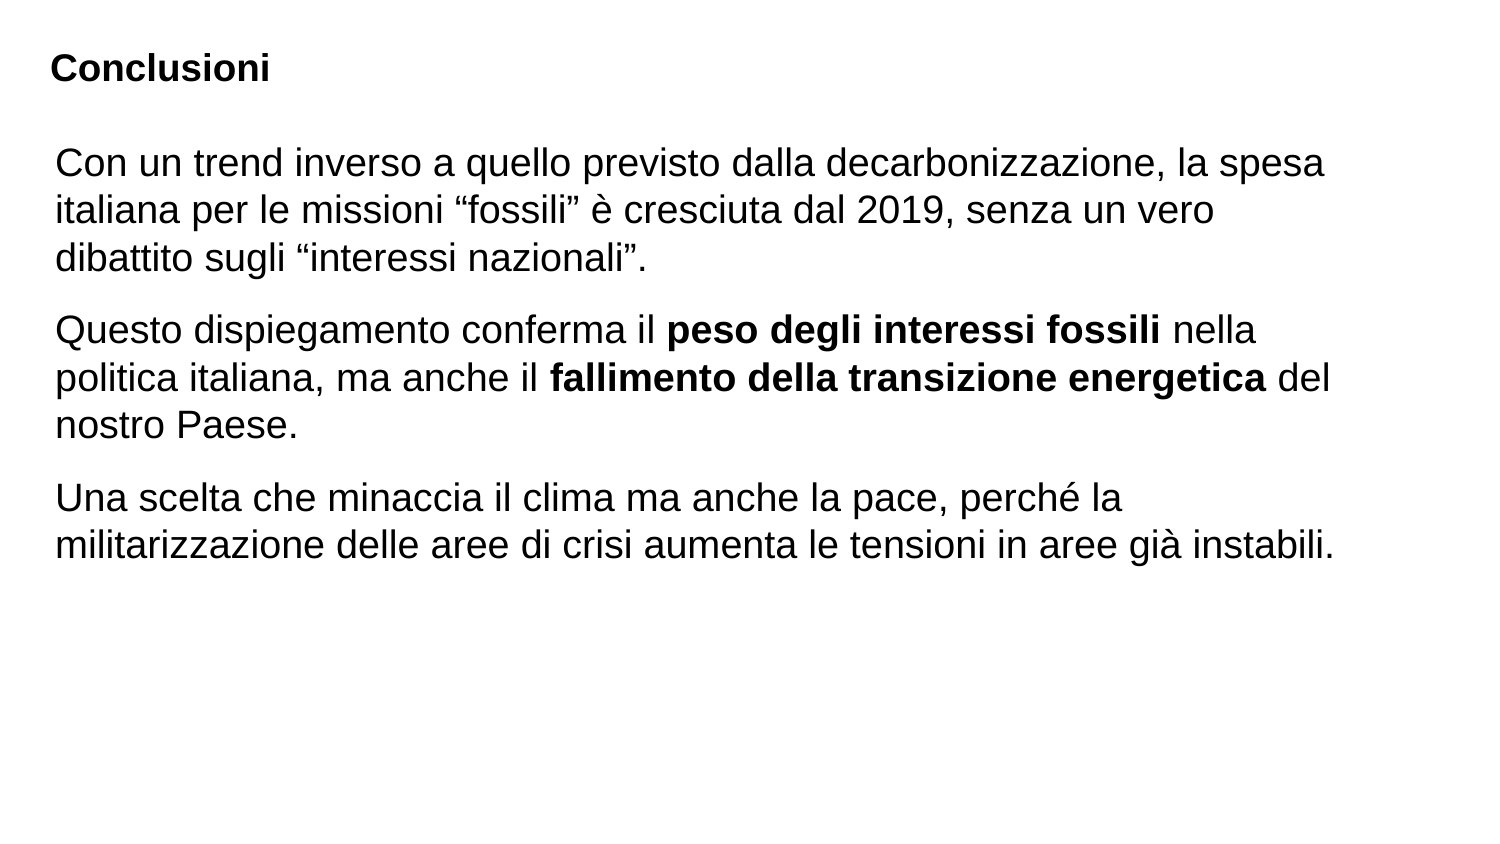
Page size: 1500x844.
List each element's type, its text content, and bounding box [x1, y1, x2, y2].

title Conclusioni [35, 28, 1463, 105]
list Con un trend inverso a quello previsto dalla decarbonizzazione, la spesa italiana per le missioni “fossili” è cresciuta dal 2019, senza un vero dibattito sugli “interessi nazionali”. Questo dispiegamento conferma il peso degli interessi fossili nella politica italiana, ma anche il fallimento della transizione energetica del nostro Paese. Una scelta che minaccia il clima ma anche la pace, perché la militarizzazione delle aree di crisi aumenta le tensioni in aree già instabili. [40, 121, 1377, 677]
